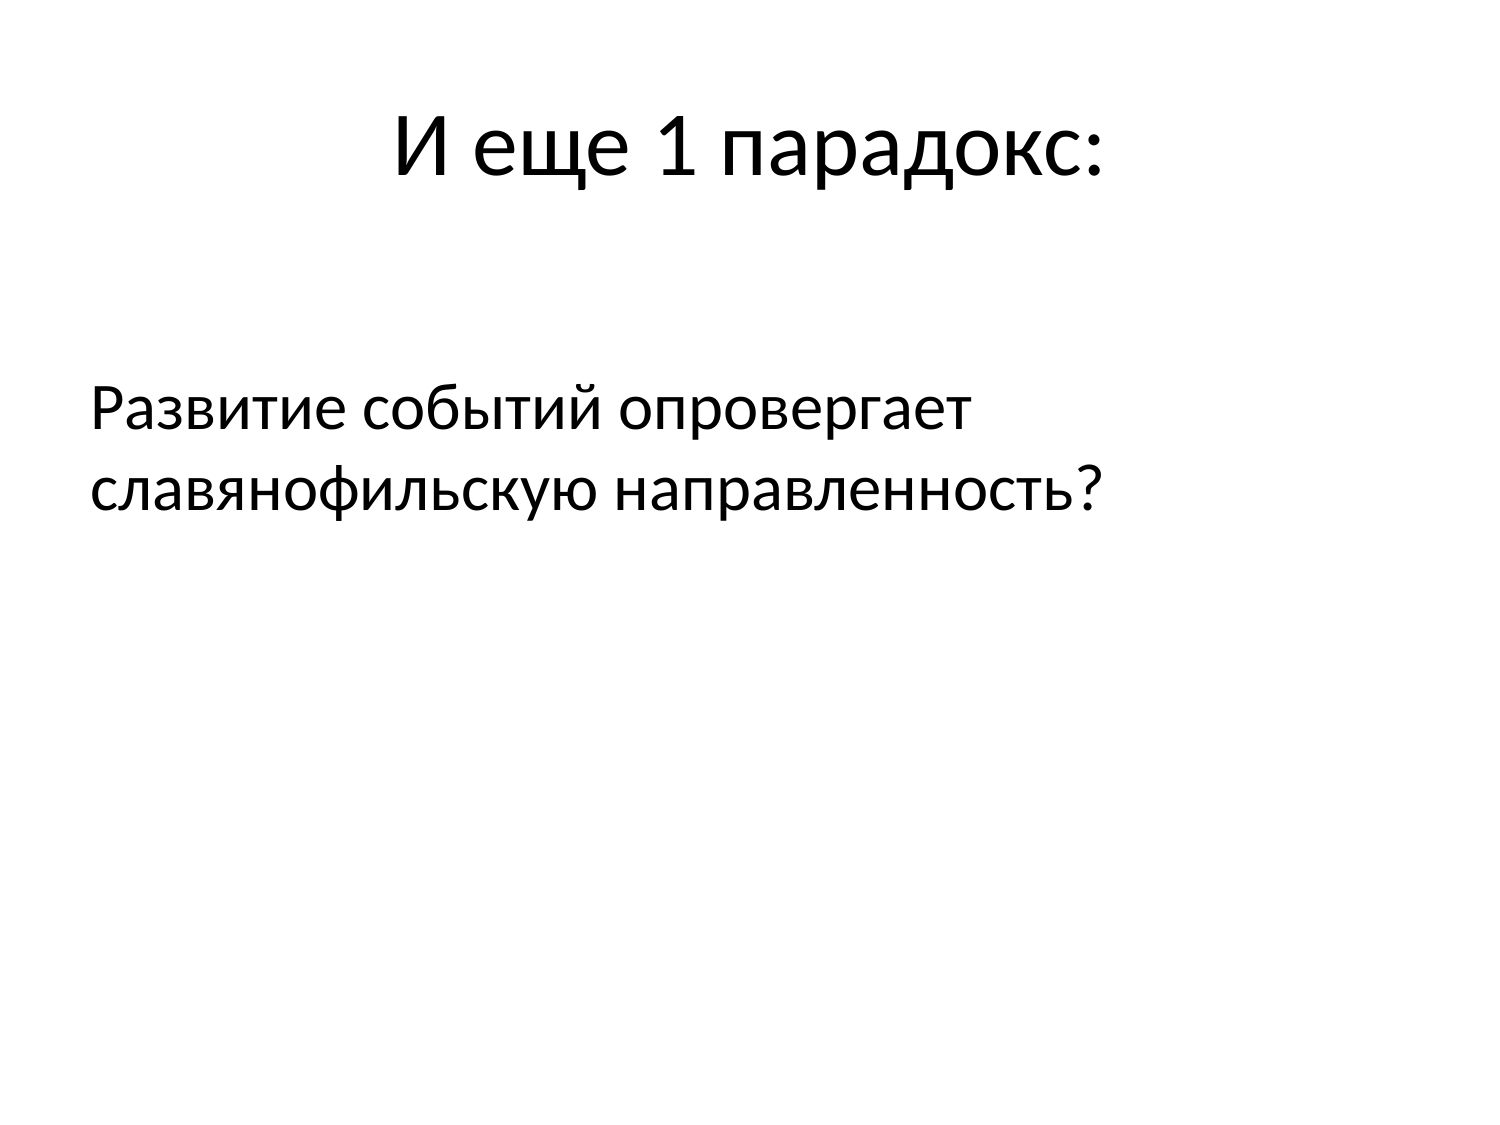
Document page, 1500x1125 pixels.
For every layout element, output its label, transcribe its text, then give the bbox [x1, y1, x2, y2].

list Развитие событий опровергает славянофильскую направленность? [75, 262, 1425, 1005]
title И еще 1 парадокс: [75, 45, 1425, 233]
